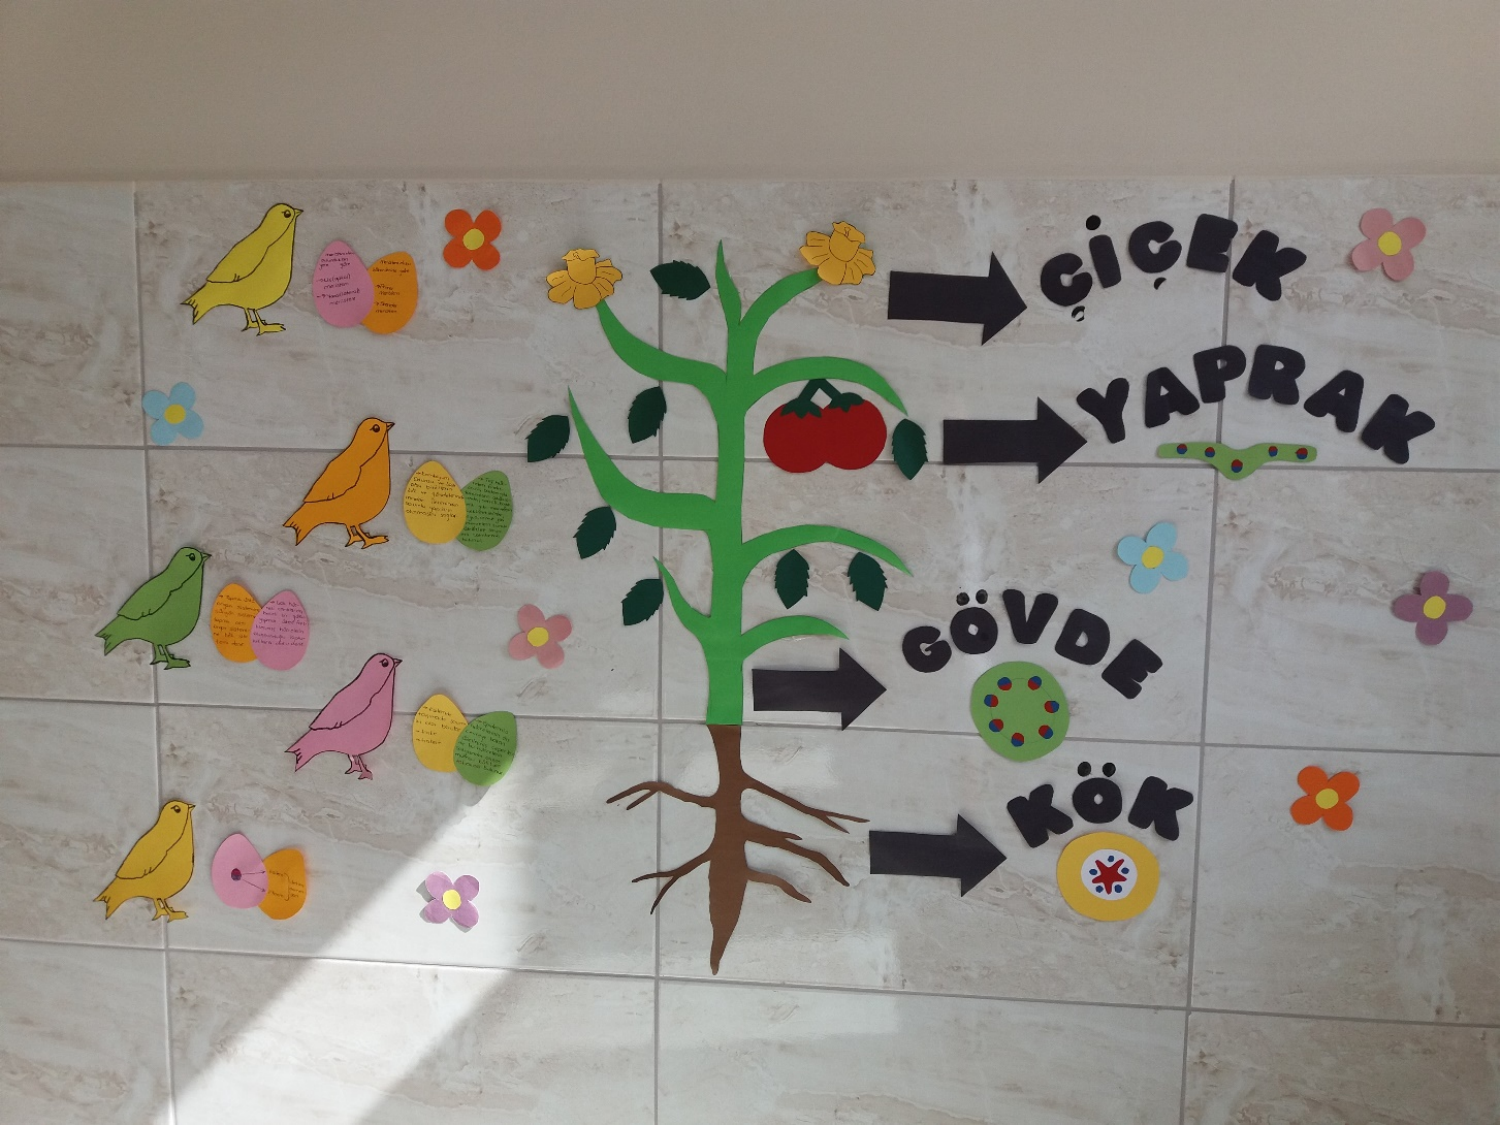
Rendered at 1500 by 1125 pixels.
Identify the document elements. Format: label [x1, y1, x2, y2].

list [0, 0, 1500, 1125]
